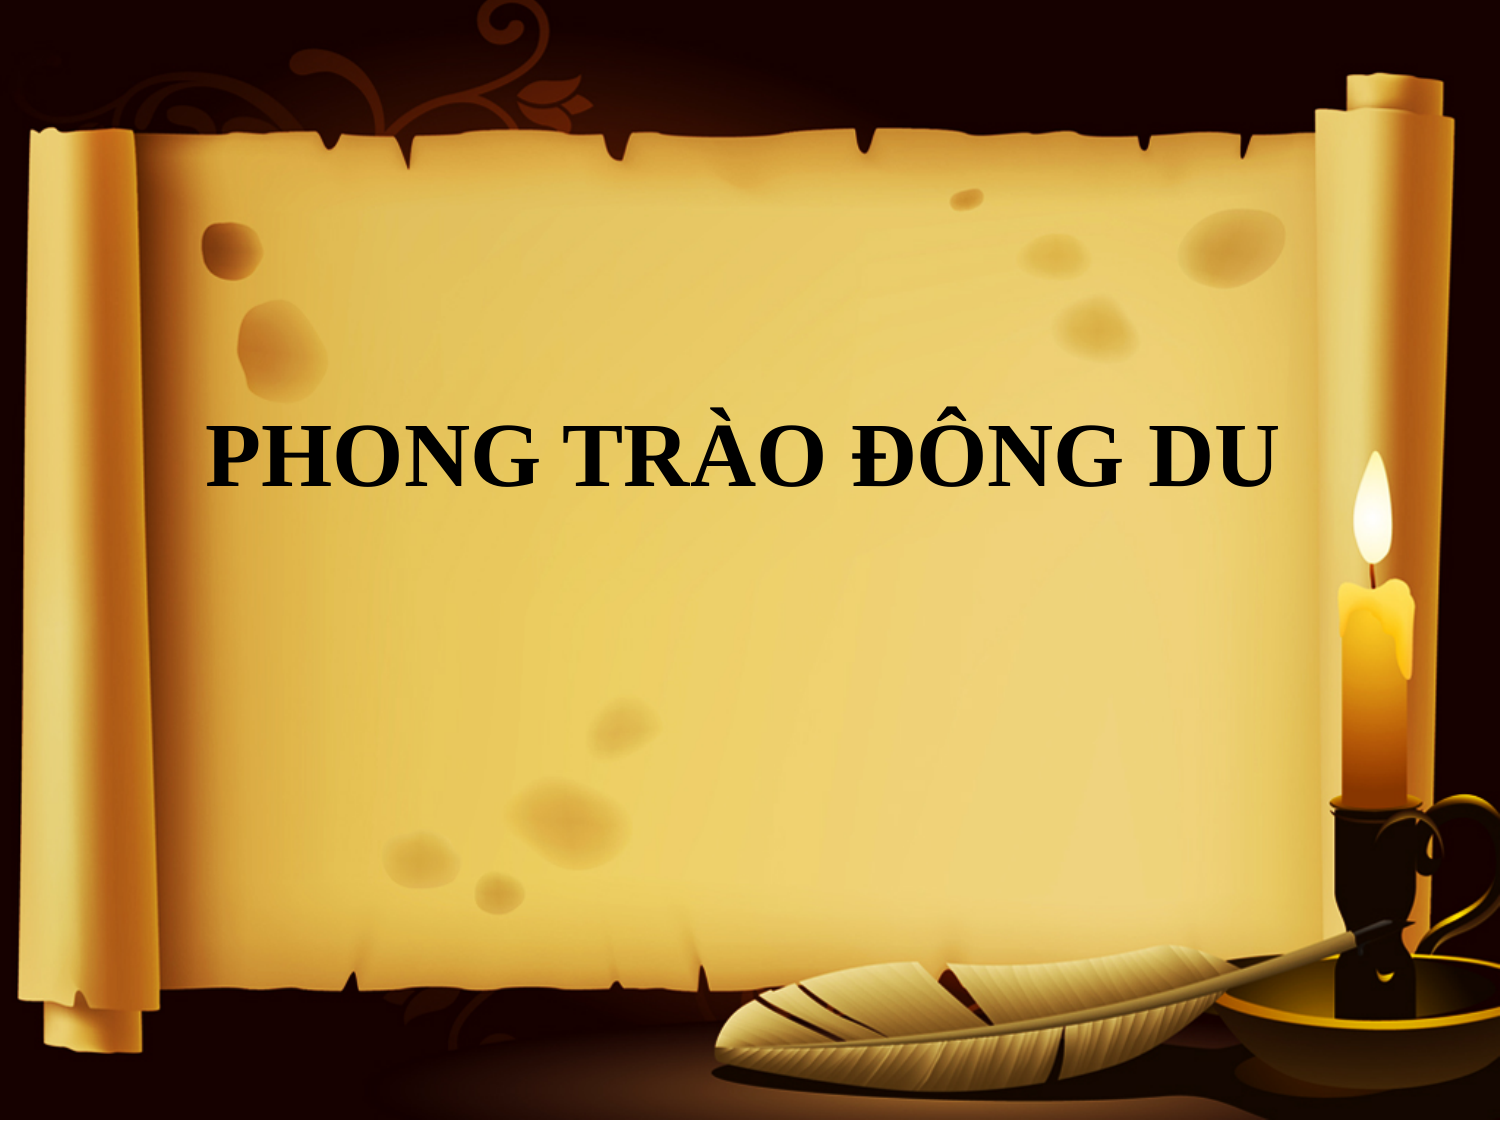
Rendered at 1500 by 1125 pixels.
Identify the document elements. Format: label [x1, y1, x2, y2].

list [0, 0, 1500, 1120]
